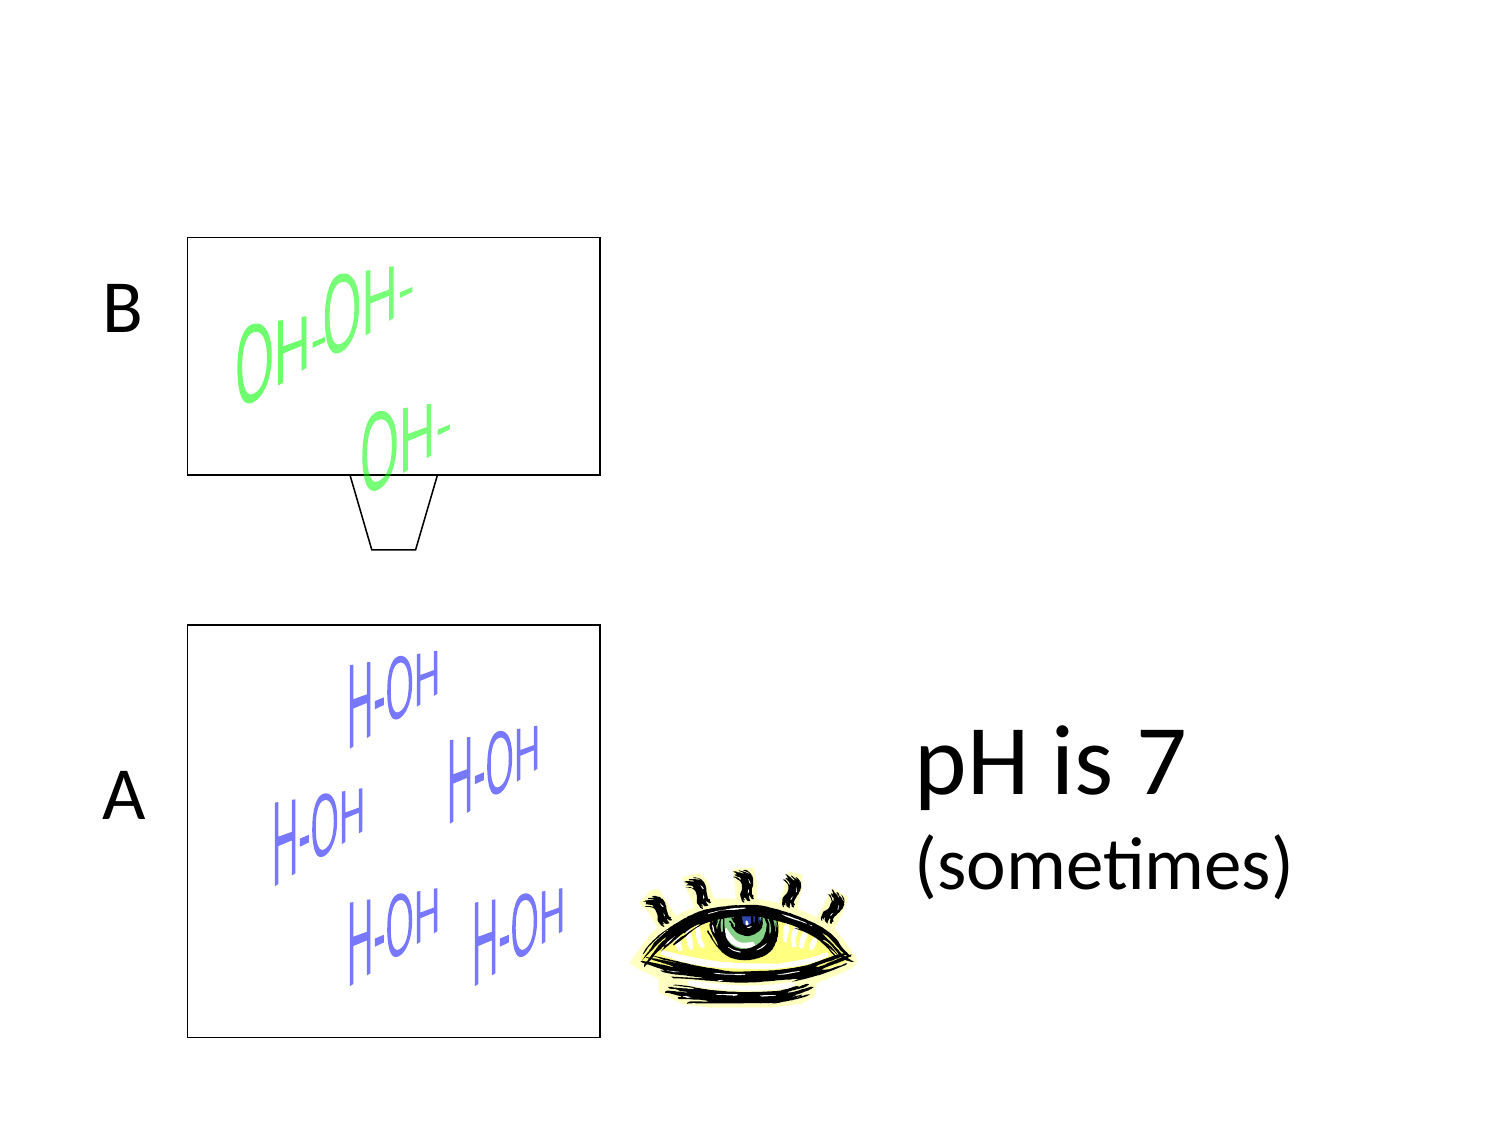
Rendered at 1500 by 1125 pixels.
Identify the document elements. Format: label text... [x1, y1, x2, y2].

text_box A [87, 737, 150, 843]
text_box pH is 7 (sometimes) [900, 687, 1400, 913]
picture [624, 862, 863, 1013]
text_box B [87, 249, 150, 355]
text_box [187, 237, 600, 475]
text_box [187, 624, 600, 1038]
text_box [349, 474, 438, 550]
